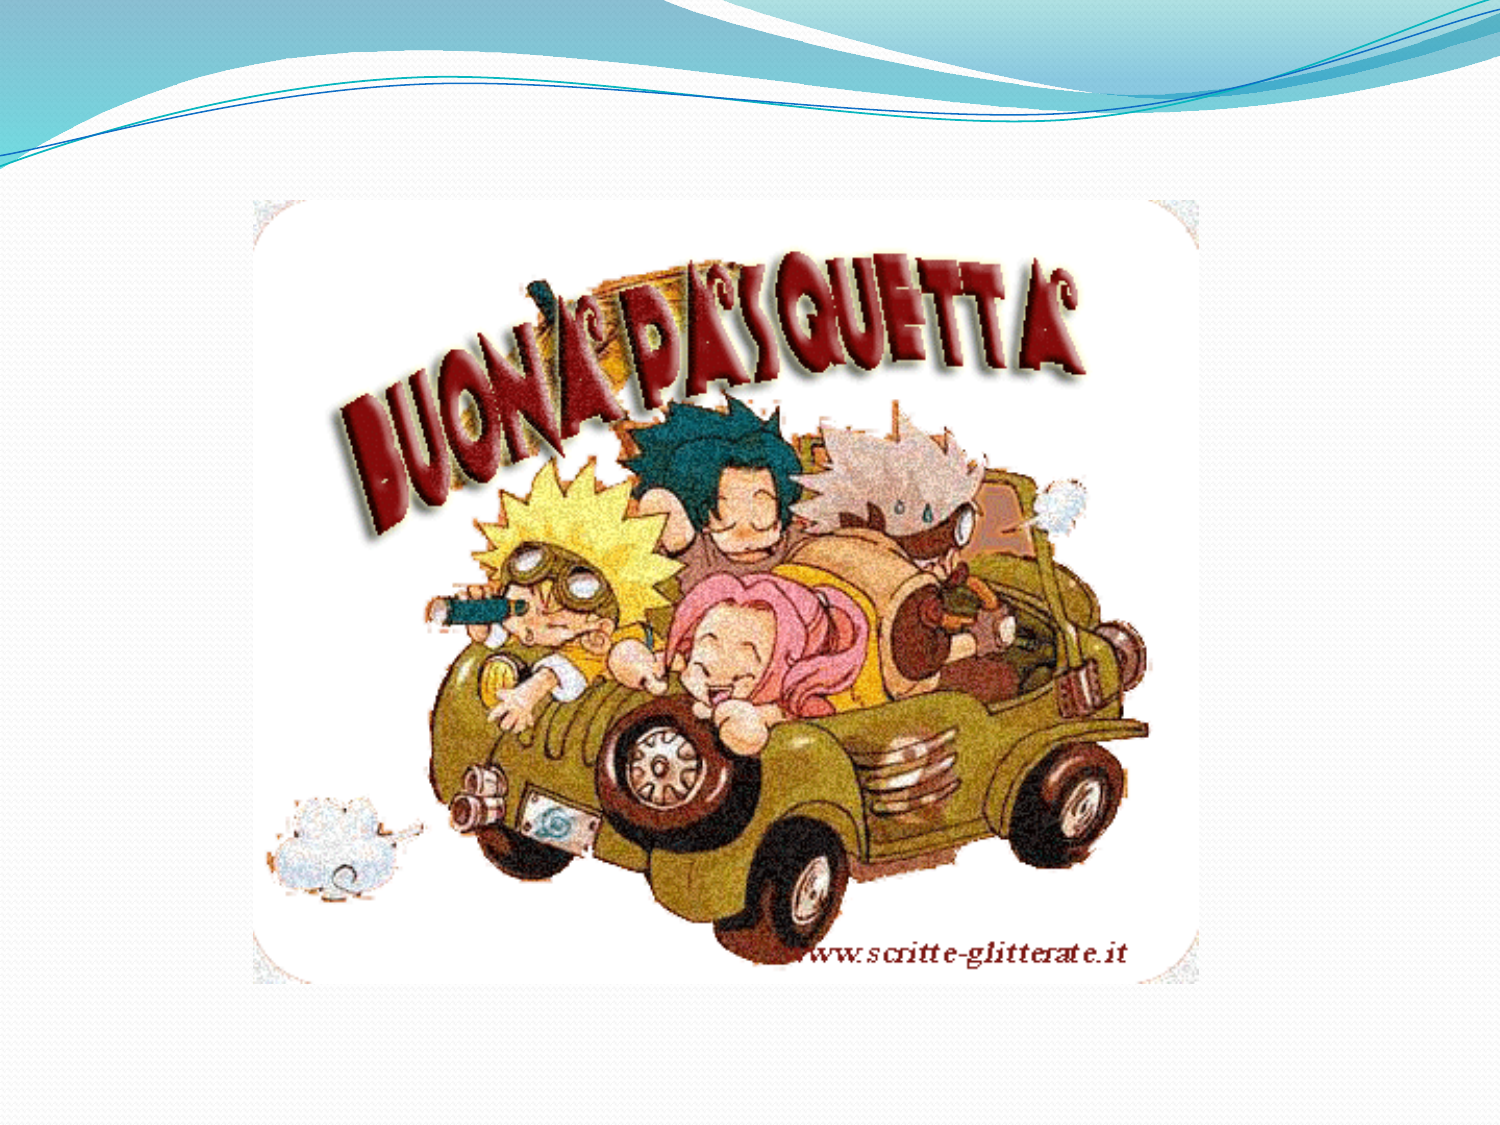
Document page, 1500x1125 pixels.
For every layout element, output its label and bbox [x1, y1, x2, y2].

picture [253, 200, 1200, 984]
